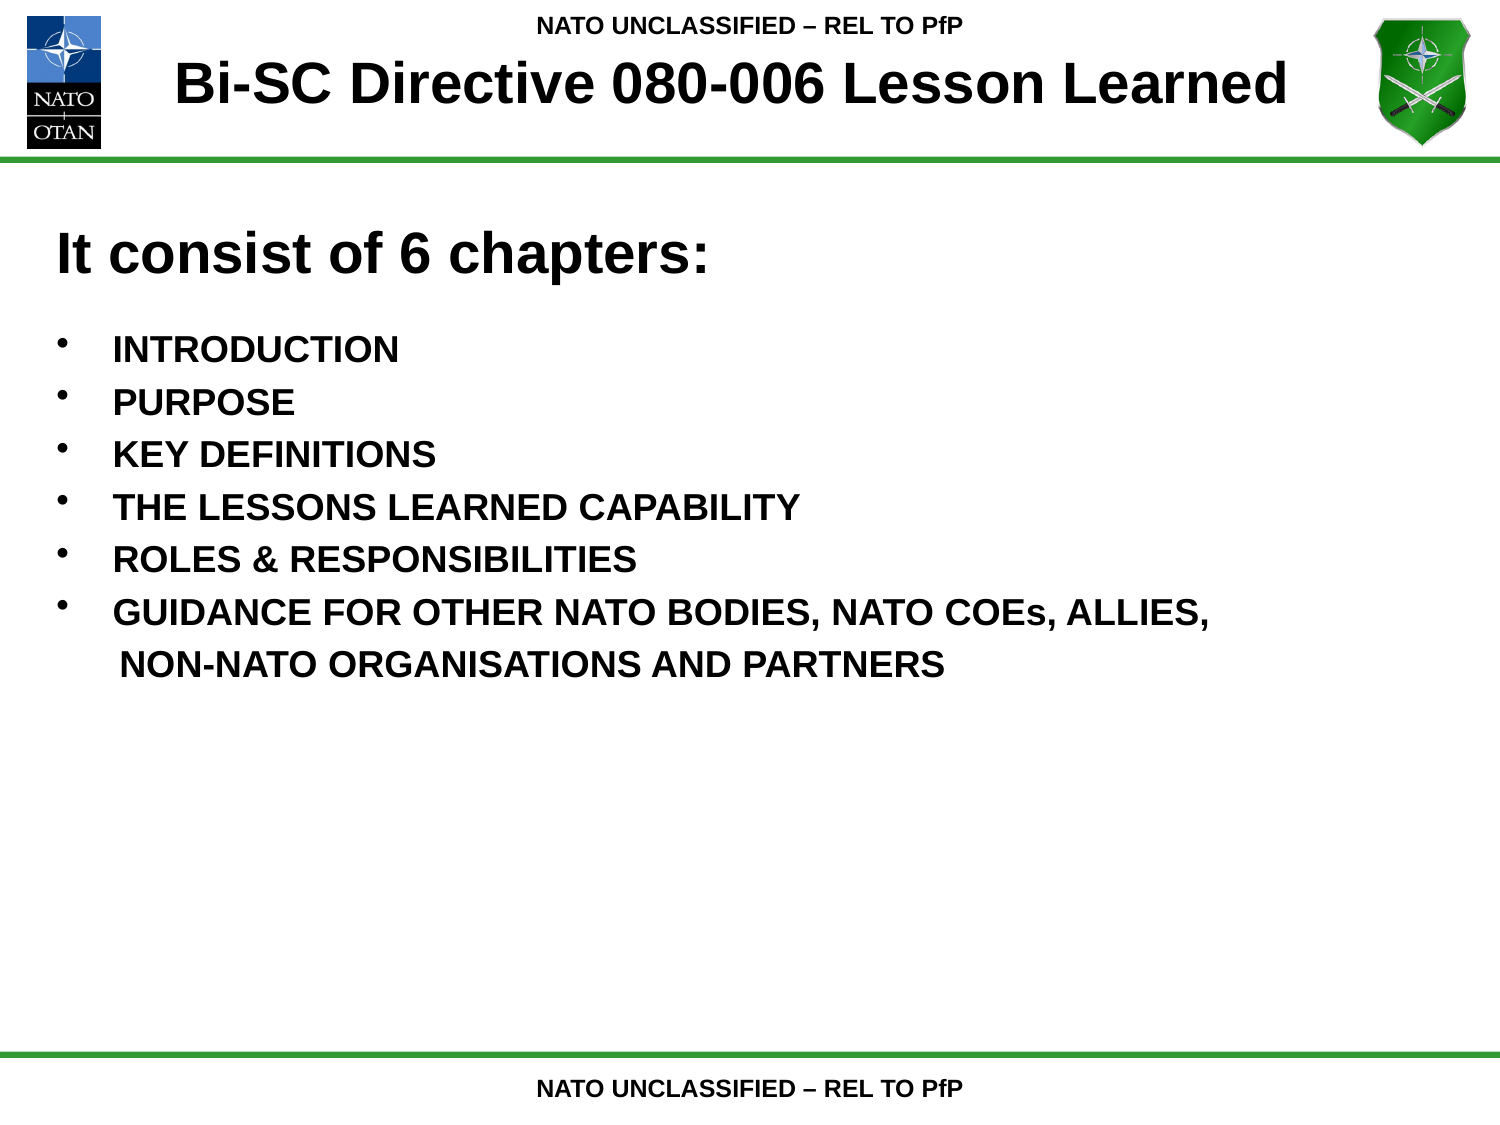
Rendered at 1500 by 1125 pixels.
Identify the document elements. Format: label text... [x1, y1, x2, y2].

title Bi-SC Directive 080-006 Lesson Learned [147, 37, 1317, 207]
picture [27, 16, 101, 149]
picture [1373, 18, 1471, 149]
list It consist of 6 chapters: INTRODUCTION PURPOSE KEY DEFINITIONS THE LESSONS LEARNED CAPABILITY ROLES & RESPONSIBILITIES GUIDANCE FOR OTHER NATO BODIES, NATO COEs, ALLIES, NON-NATO ORGANISATIONS AND PARTNERS [41, 207, 1467, 946]
